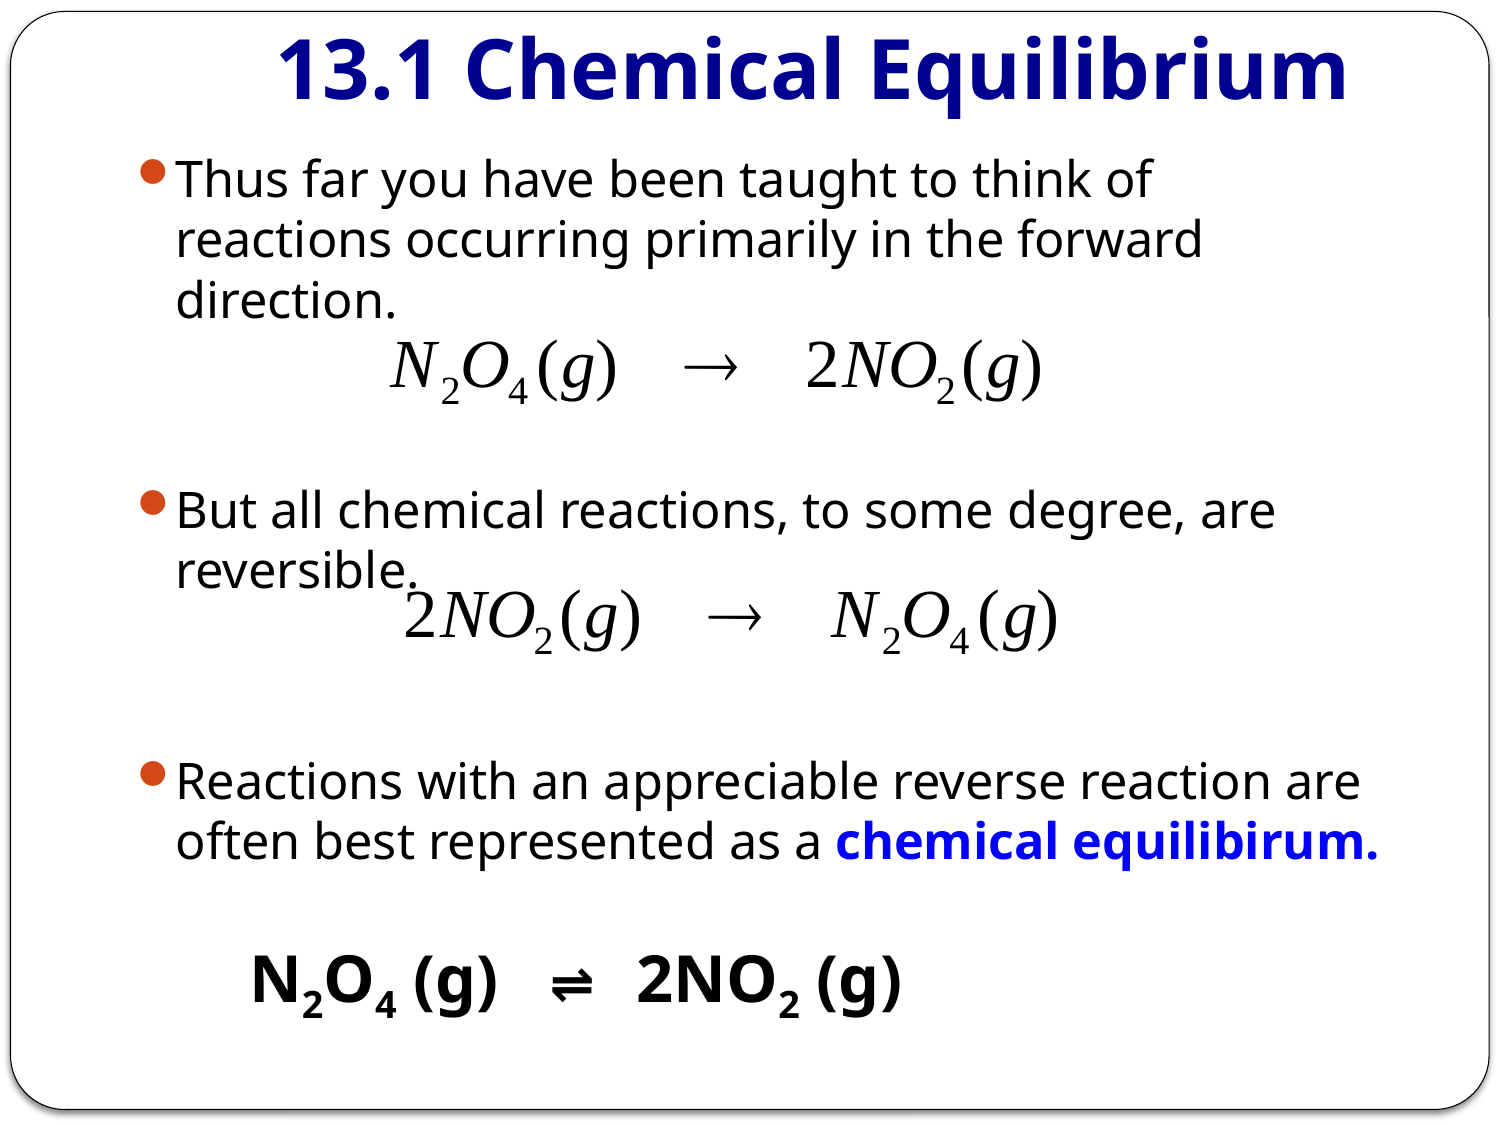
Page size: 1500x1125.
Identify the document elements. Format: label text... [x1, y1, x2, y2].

list Thus far you have been taught to think of reactions occurring primarily in the forward direction. But all chemical reactions, to some degree, are reversible. Reactions with an appreciable reverse reaction are often best represented as a chemical equilibirum. N2O4 (g) ⇌ 2NO2 (g) [122, 139, 1398, 1125]
title 13.1 Chemical Equilibrium [260, 0, 1500, 131]
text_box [394, 579, 1068, 661]
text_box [378, 329, 1051, 411]
